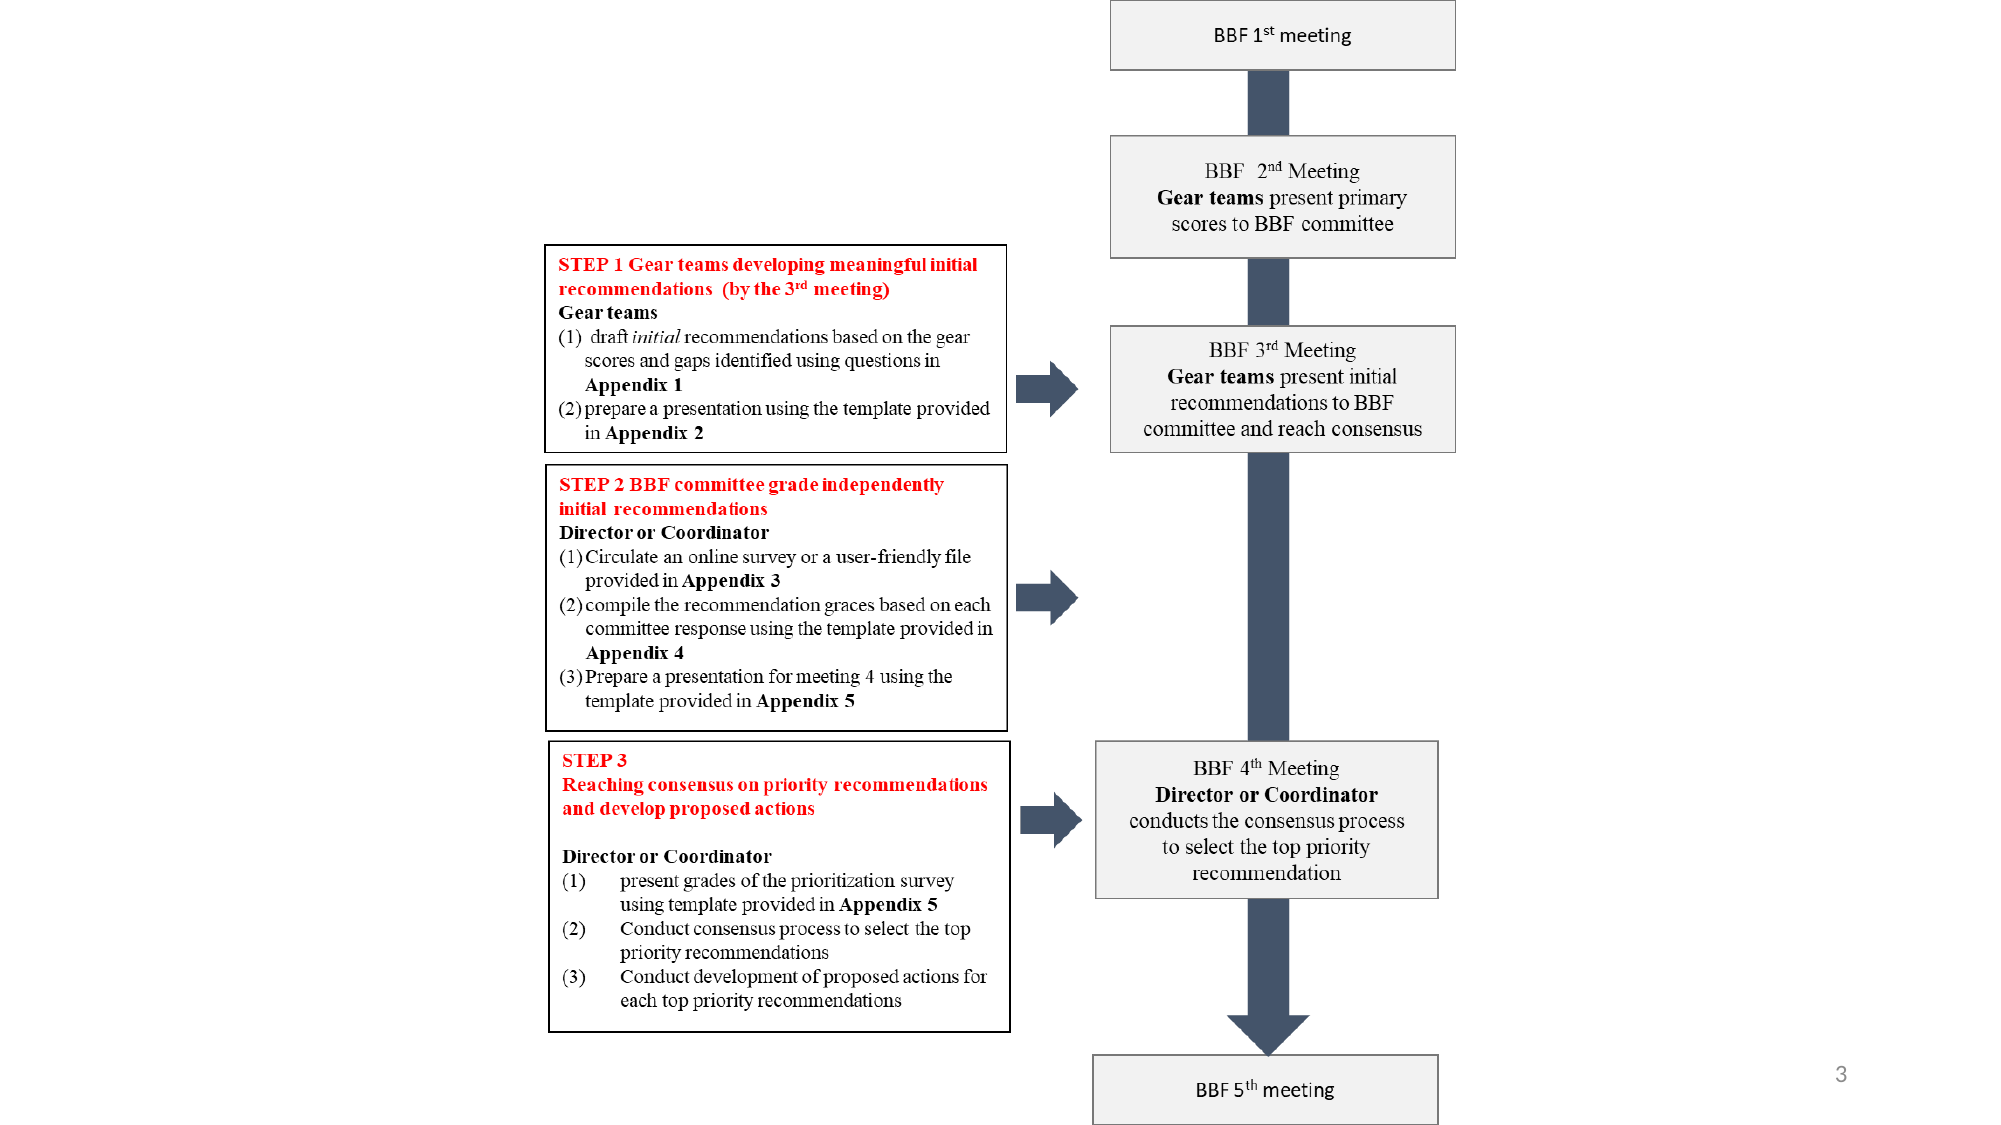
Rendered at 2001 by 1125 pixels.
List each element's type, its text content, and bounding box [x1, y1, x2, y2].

slide_number 3 [1456, 1042, 1863, 1103]
picture [544, 0, 1456, 1125]
